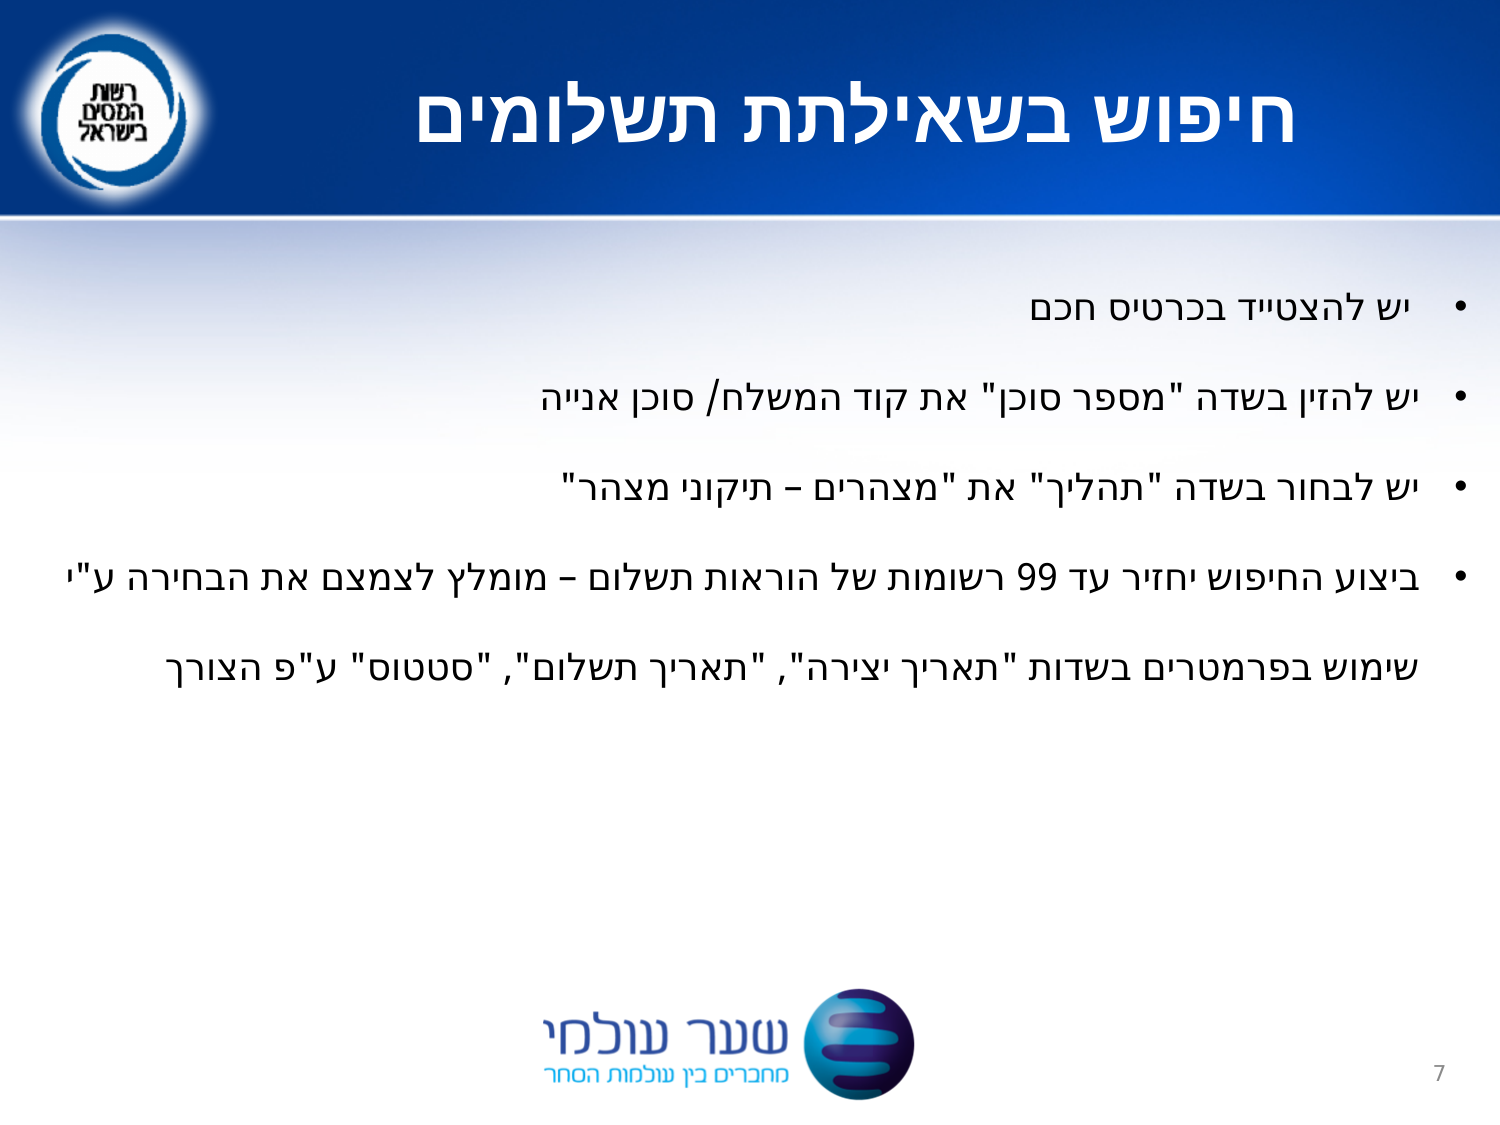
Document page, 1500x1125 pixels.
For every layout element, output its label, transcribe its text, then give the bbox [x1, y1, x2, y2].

text_box יש להצטייד בכרטיס חכם יש להזין בשדה "מספר סוכן" את קוד המשלח/ סוכן אנייה יש לבחור בשדה "תהליך" את "מצהרים – תיקוני מצהר" ביצוע החיפוש יחזיר עד 99 רשומות של הוראות תשלום – מומלץ לצמצם את הבחירה ע"י שימוש בפרמטרים בשדות "תאריך יצירה", "תאריך תשלום", "סטטוס" ע"פ הצורך [16, 229, 1484, 1001]
slide_number 7 [1111, 1042, 1462, 1103]
title חיפוש בשאילתת תשלומים [230, 19, 1483, 207]
picture [0, 0, 1500, 1125]
